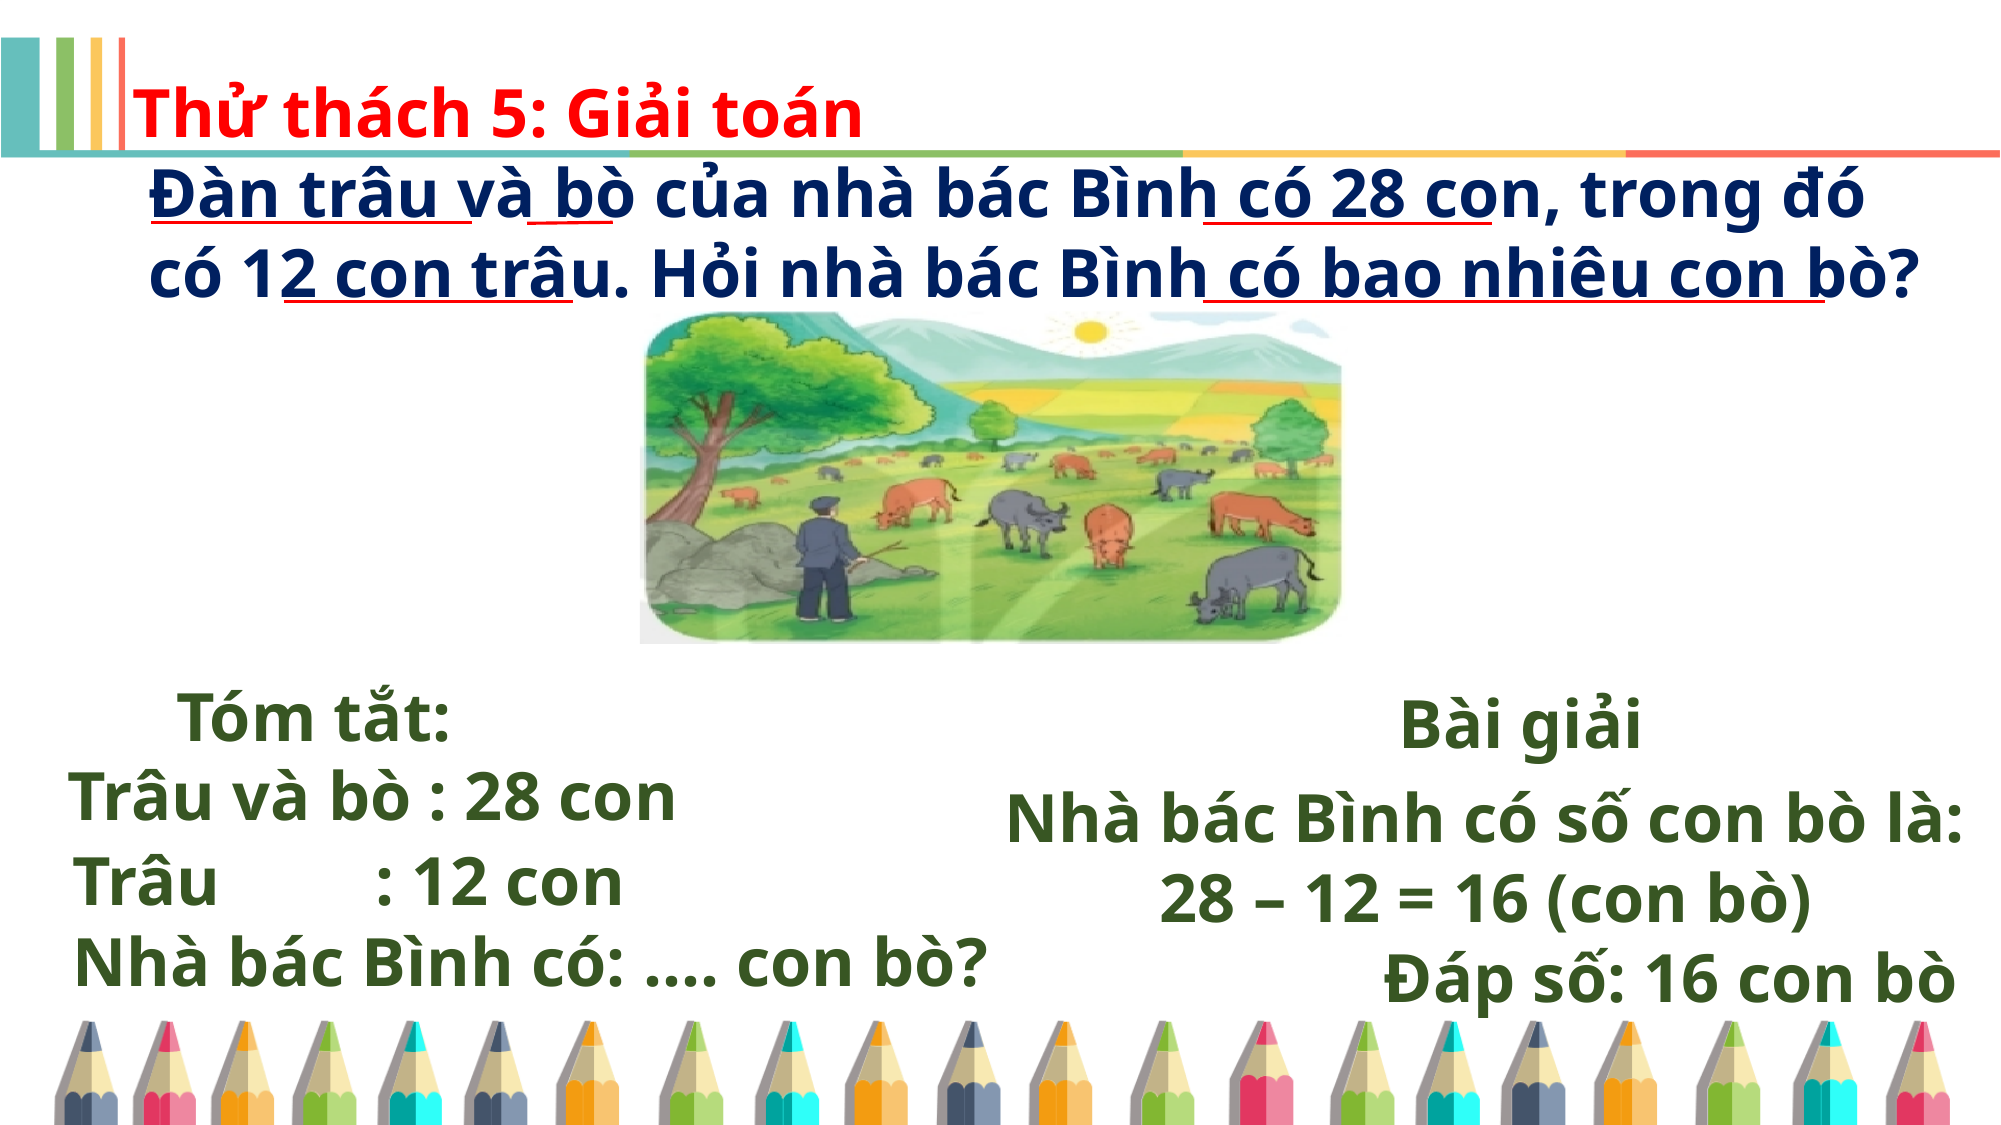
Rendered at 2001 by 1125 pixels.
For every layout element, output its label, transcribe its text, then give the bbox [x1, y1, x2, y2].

picture [0, 0, 2001, 1125]
text_box Tóm tắt: [156, 664, 527, 743]
text_box Trâu : 12 con [52, 828, 935, 910]
text_box Nhà bác Bình có số con bò là: 28 – 12 = 16 (con bò) Đáp số: 16 con bò [984, 765, 2000, 1026]
text_box Đàn trâu và bò của nhà bác Bình có 28 con, trong đó có 12 con trâu. Hỏi nhà bác Bình có bao nhiêu con bò? [128, 161, 2000, 321]
text_box Trâu và bò : 28 con [47, 743, 930, 844]
text_box Bài giải [1378, 671, 1749, 765]
text_box Nhà bác Bình có: .... con bò? [52, 910, 984, 1010]
text_box Thử thách 5: Giải toán [112, 60, 2000, 161]
